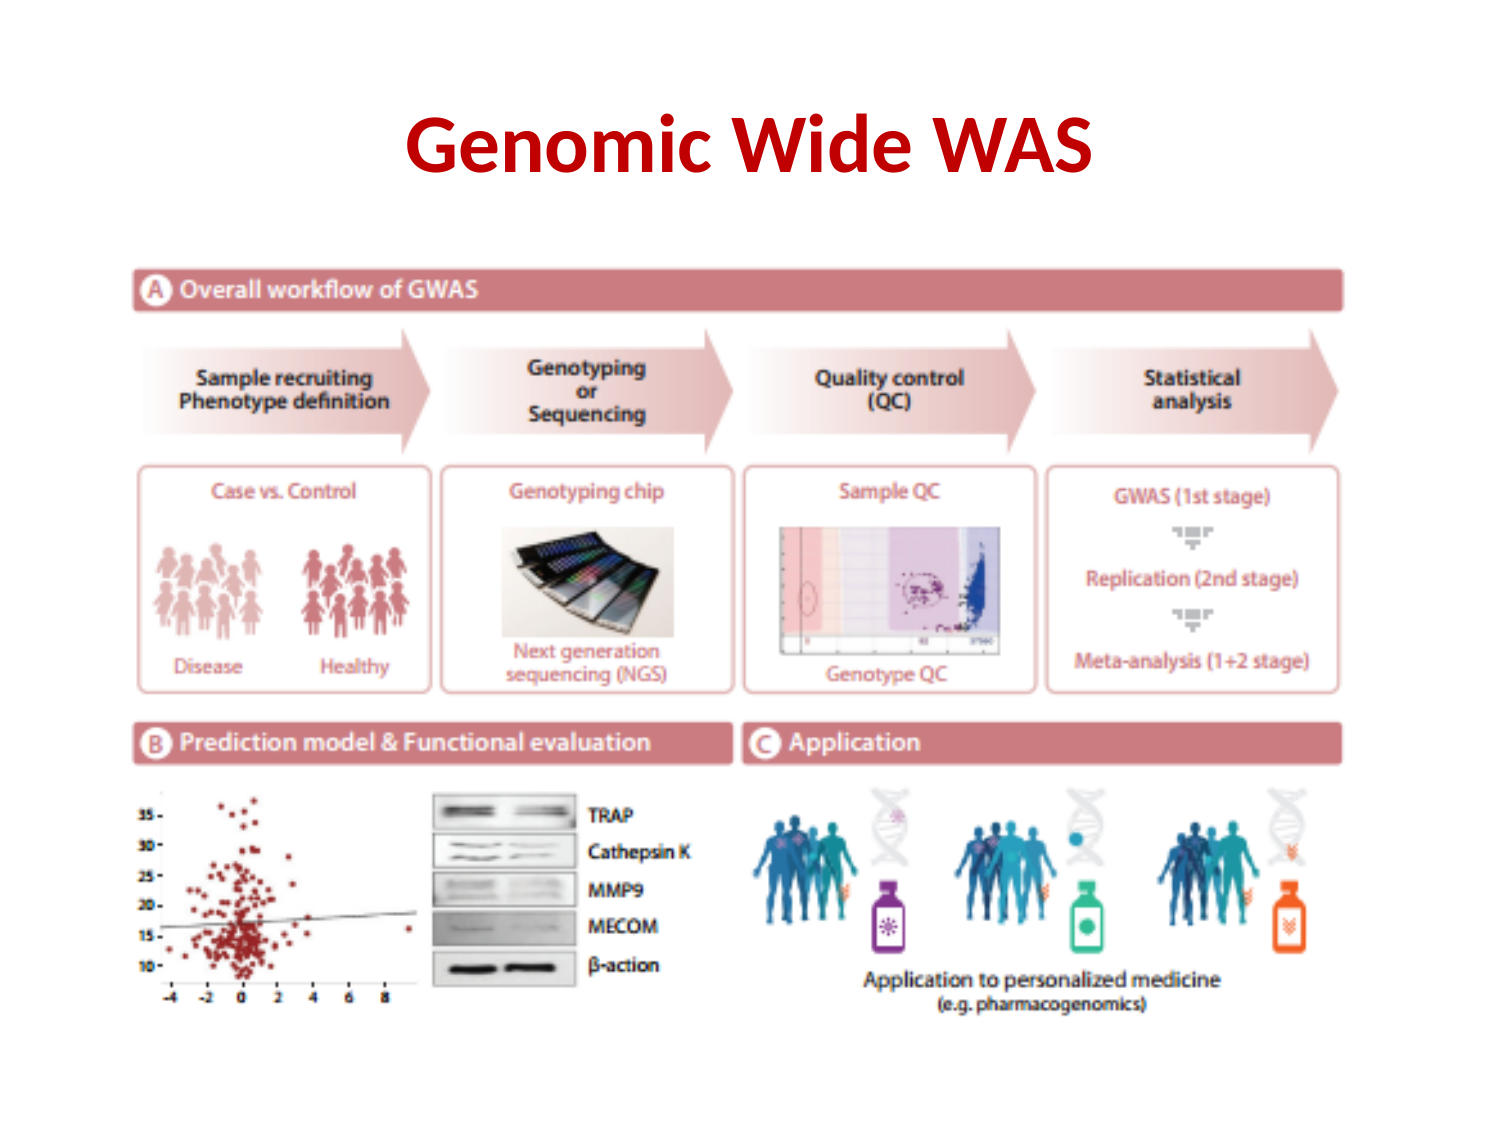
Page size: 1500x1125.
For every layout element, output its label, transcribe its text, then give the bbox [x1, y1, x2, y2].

title Genomic Wide WAS [75, 45, 1425, 233]
picture [111, 255, 1377, 1043]
